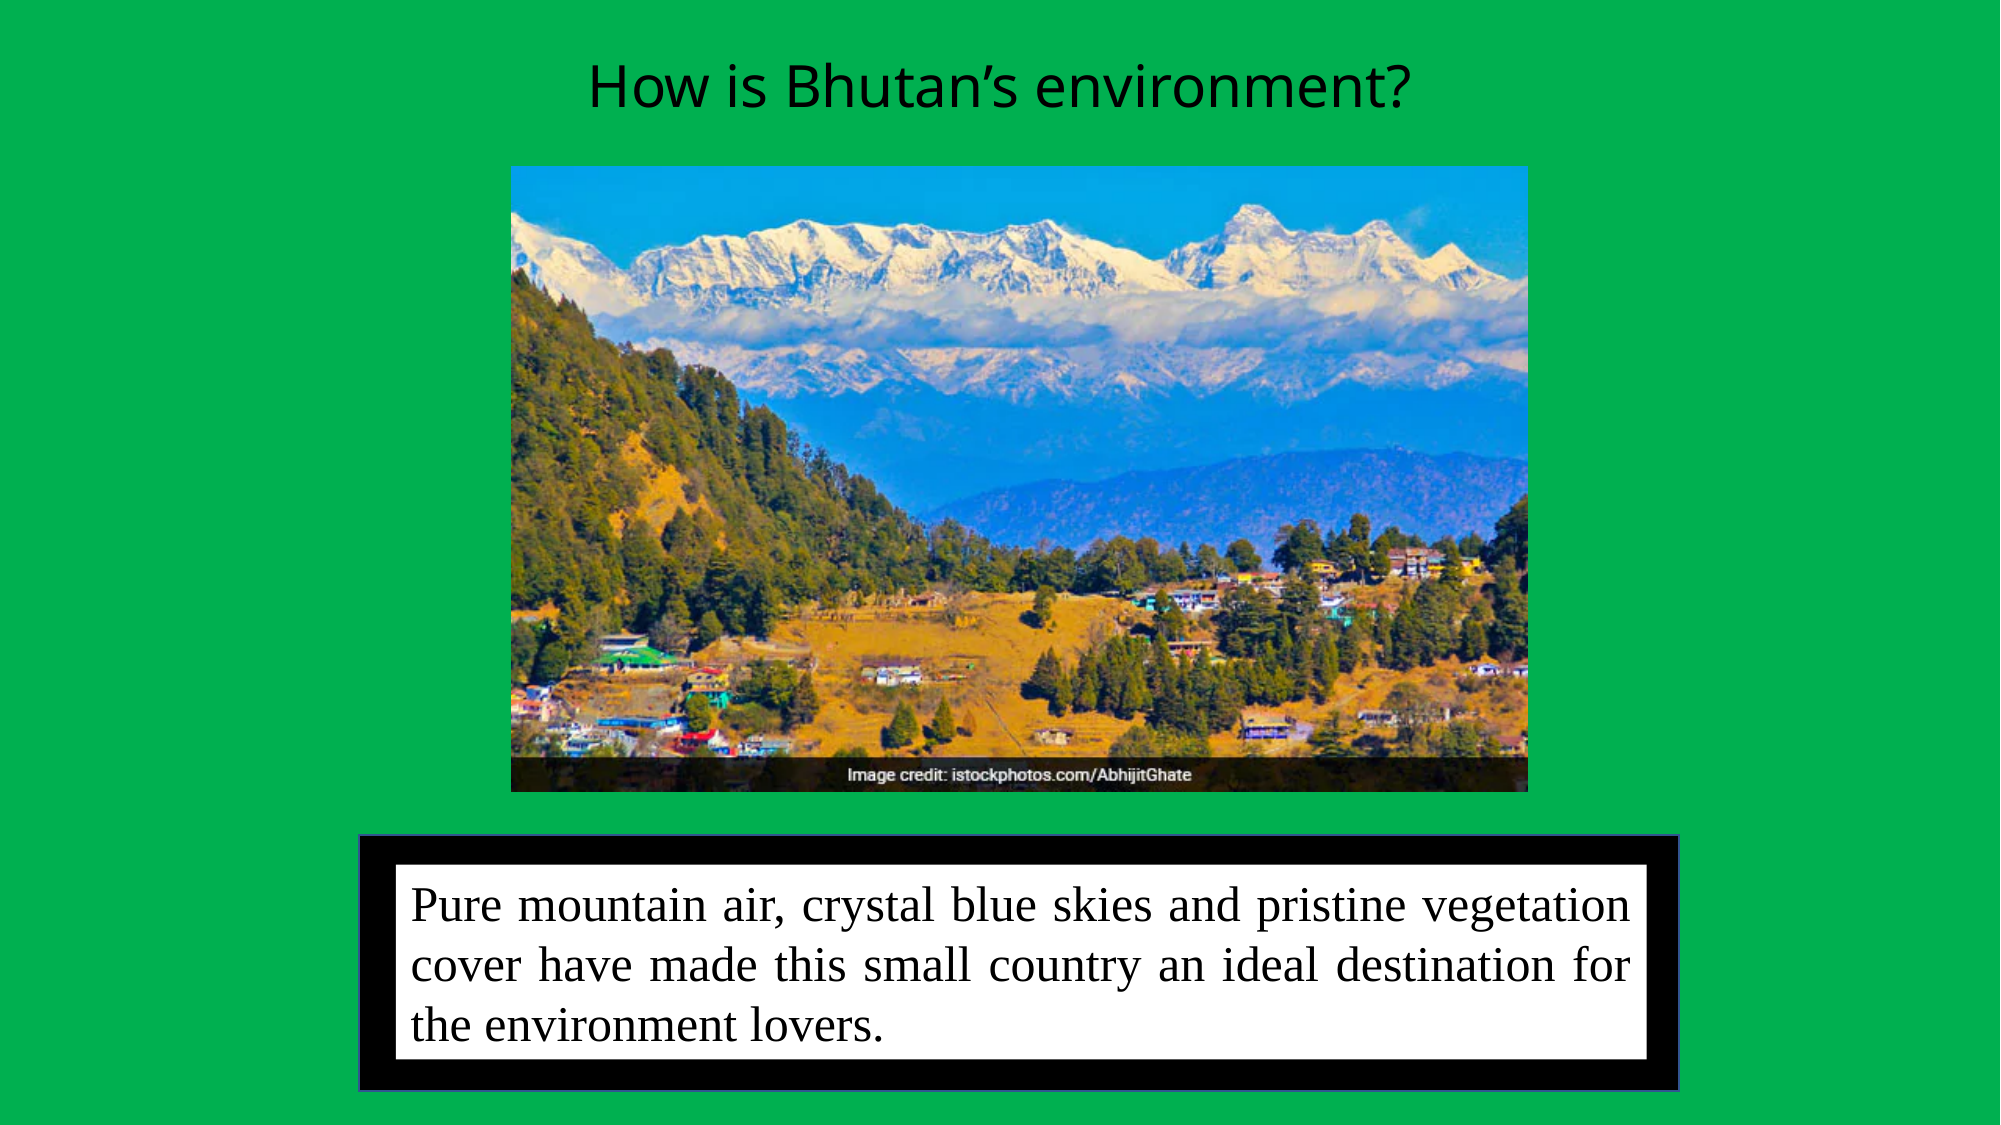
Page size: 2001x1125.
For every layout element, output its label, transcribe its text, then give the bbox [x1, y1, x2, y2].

picture [511, 204, 1528, 792]
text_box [359, 834, 1680, 1092]
text_box How is Bhutan’s environment? [541, 33, 1459, 136]
picture [1115, 238, 1126, 243]
